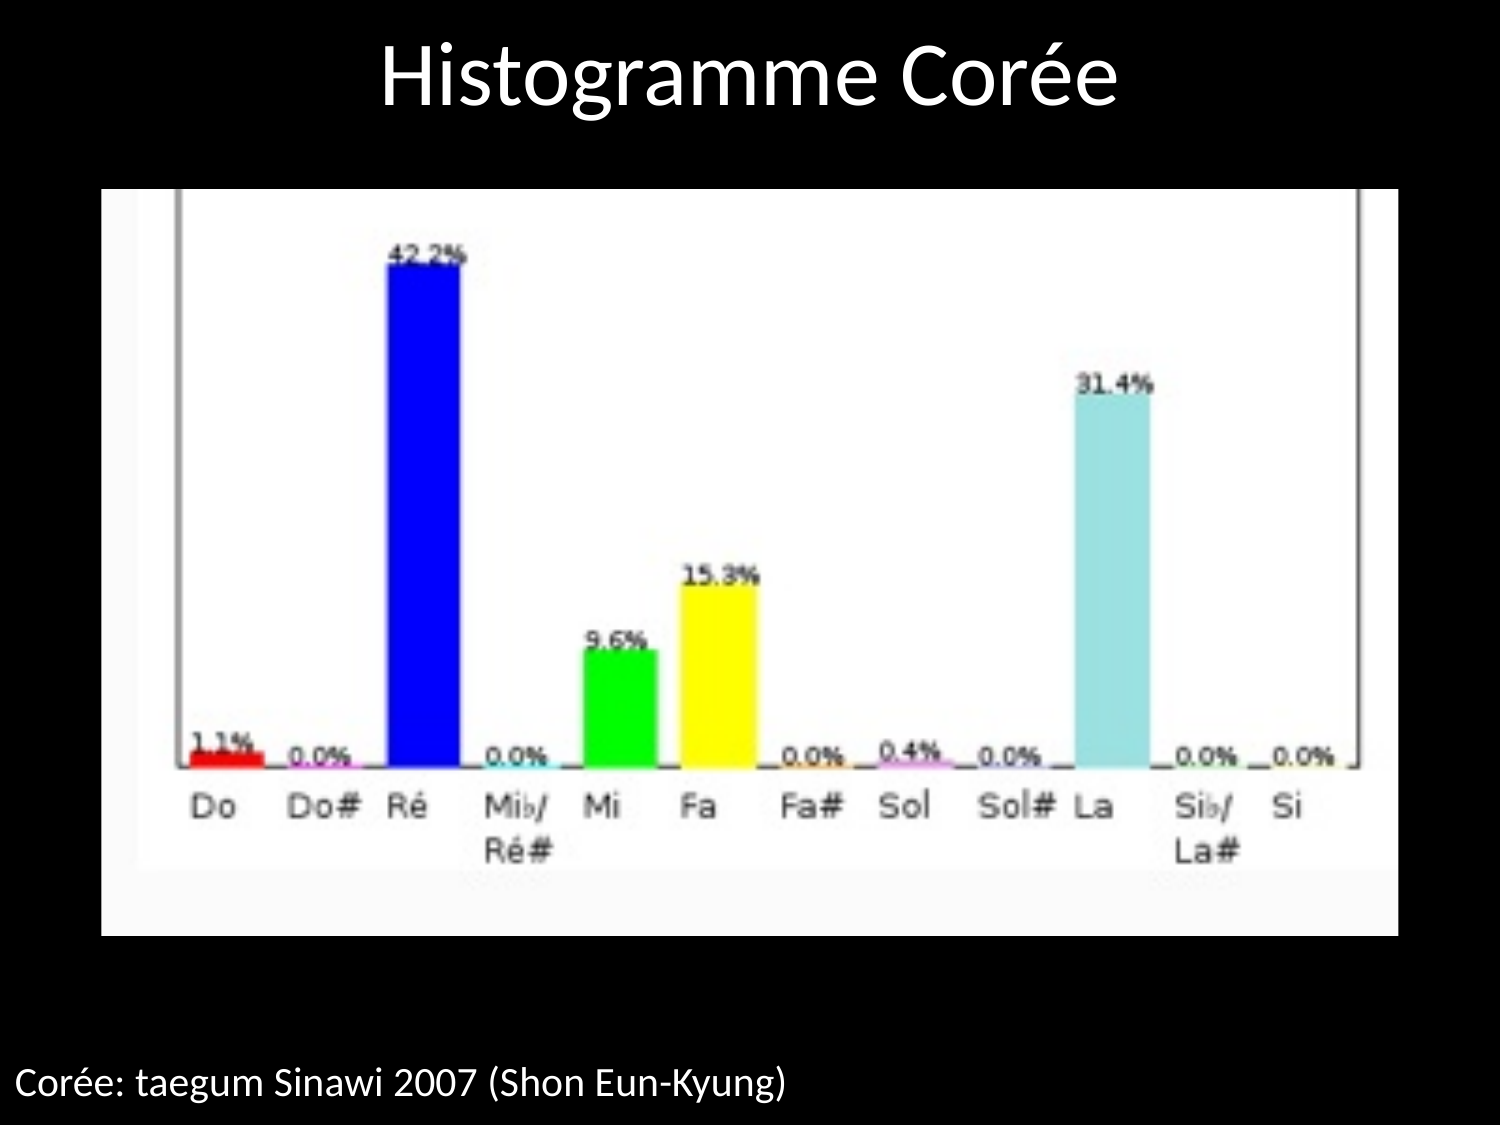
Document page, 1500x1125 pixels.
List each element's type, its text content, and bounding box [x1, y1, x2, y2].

picture [101, 189, 1399, 936]
title Histogramme Corée [0, 0, 1500, 138]
text_box Corée: taegum Sinawi 2007 (Shon Eun-Kyung) [0, 1047, 1500, 1113]
